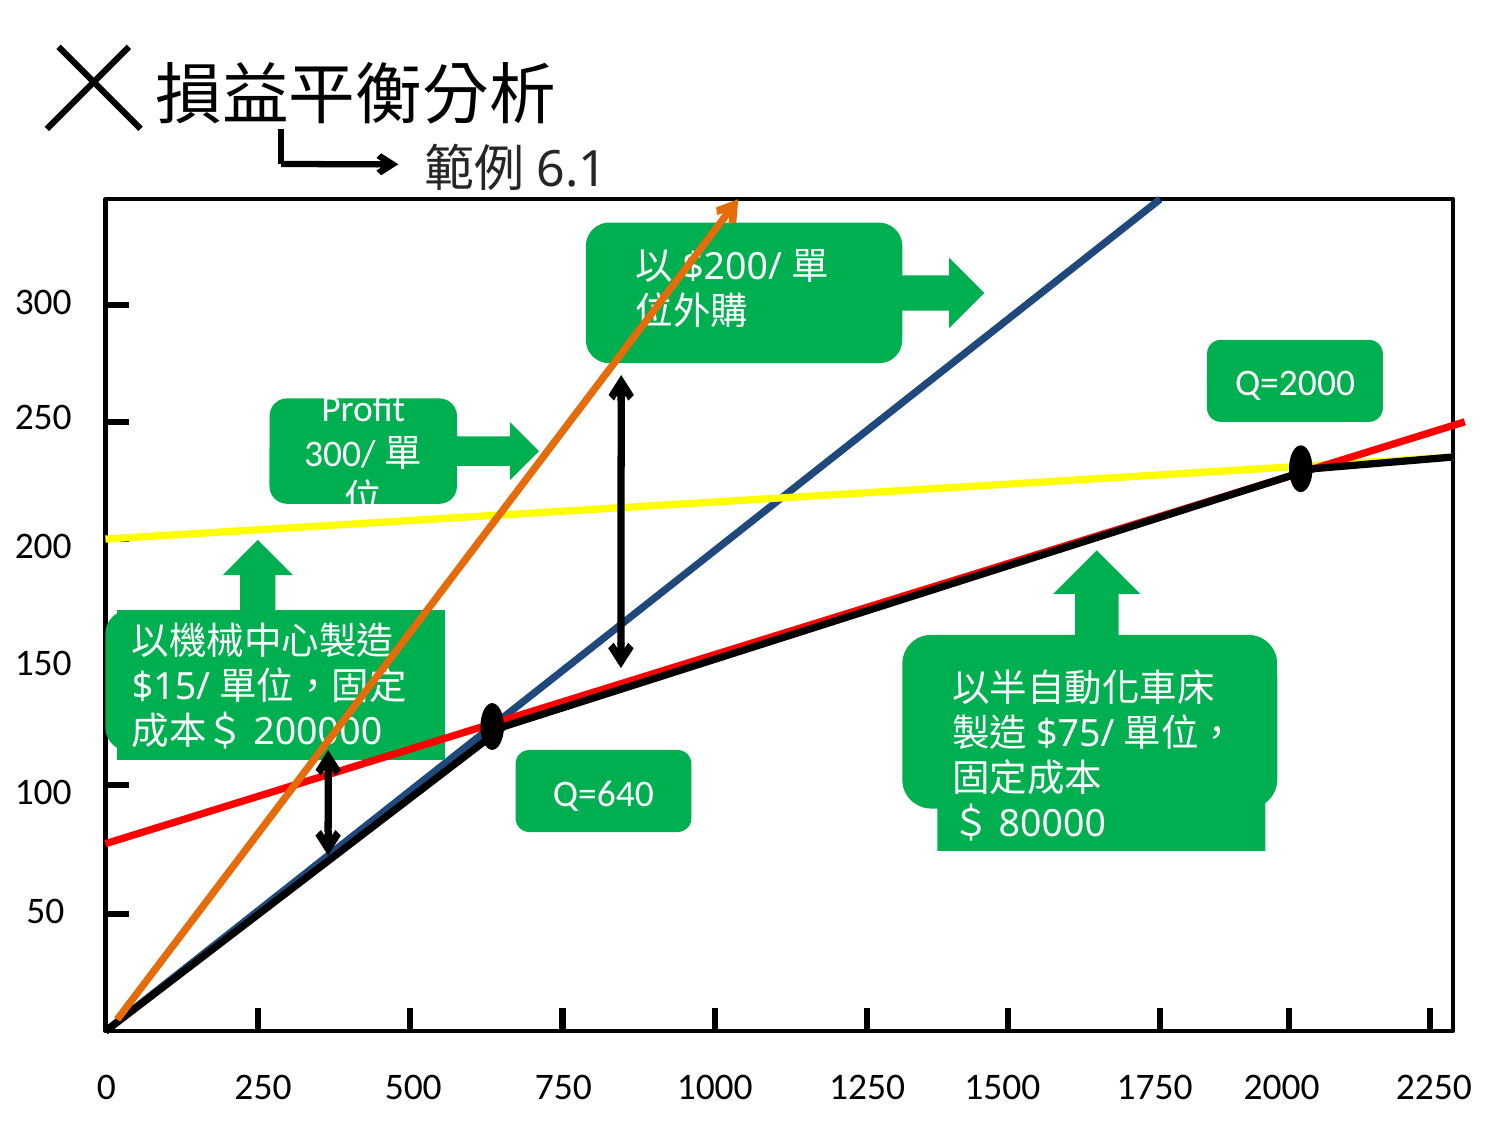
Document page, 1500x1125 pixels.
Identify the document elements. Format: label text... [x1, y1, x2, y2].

text_box 損益平衡分析 [140, 44, 575, 140]
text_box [1388, 421, 1466, 844]
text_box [105, 421, 111, 456]
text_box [739, 198, 1161, 420]
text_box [280, 128, 399, 165]
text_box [116, 198, 739, 1020]
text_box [743, 421, 1201, 455]
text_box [0, 198, 1500, 1116]
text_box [58, 46, 141, 130]
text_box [105, 198, 115, 421]
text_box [1206, 339, 1384, 455]
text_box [46, 46, 57, 130]
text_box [105, 456, 1454, 1032]
text_box 範例6.1 [410, 128, 903, 196]
